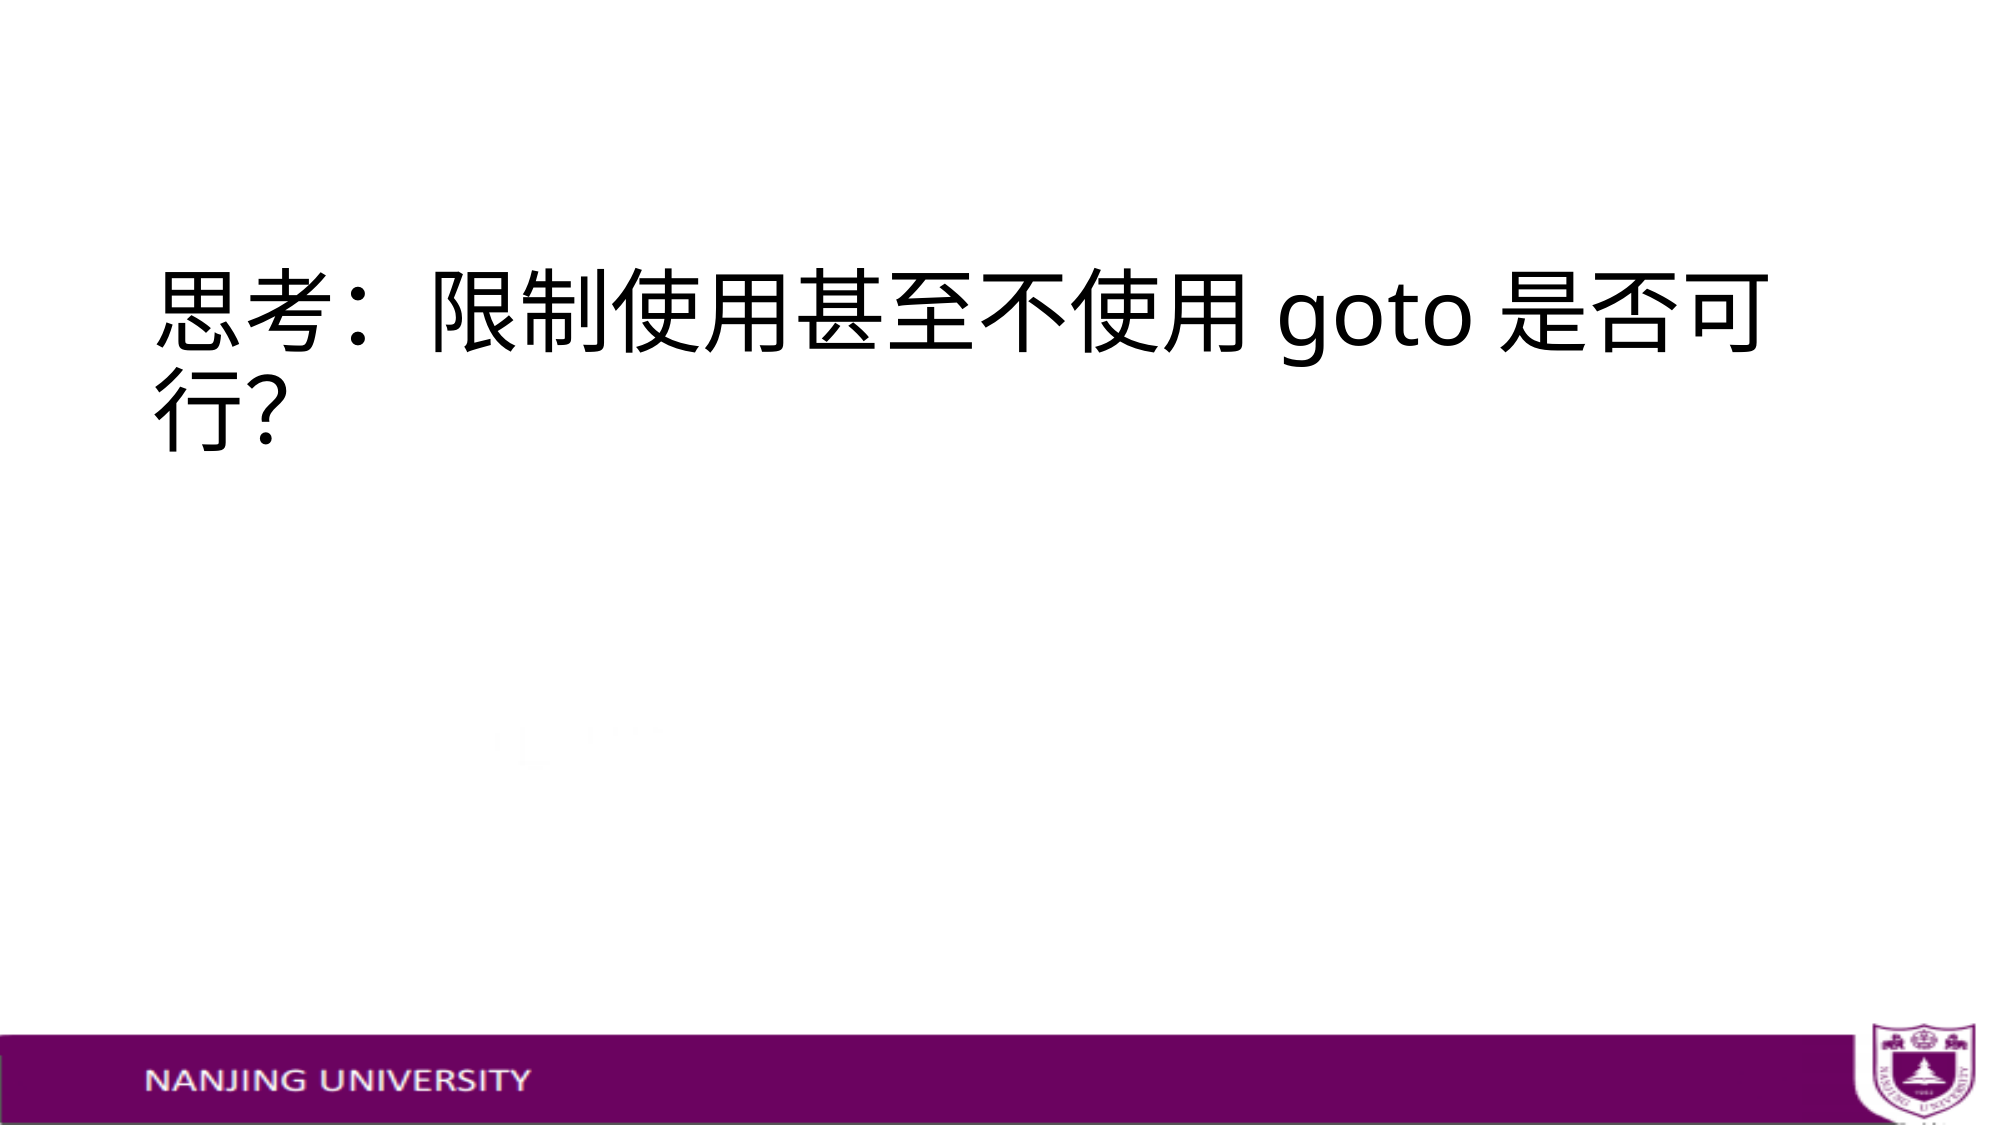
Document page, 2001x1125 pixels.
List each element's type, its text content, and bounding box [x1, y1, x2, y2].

picture [0, 0, 2000, 1125]
title 思考：限制使用甚至不使用goto是否可行？ [137, 59, 1863, 671]
